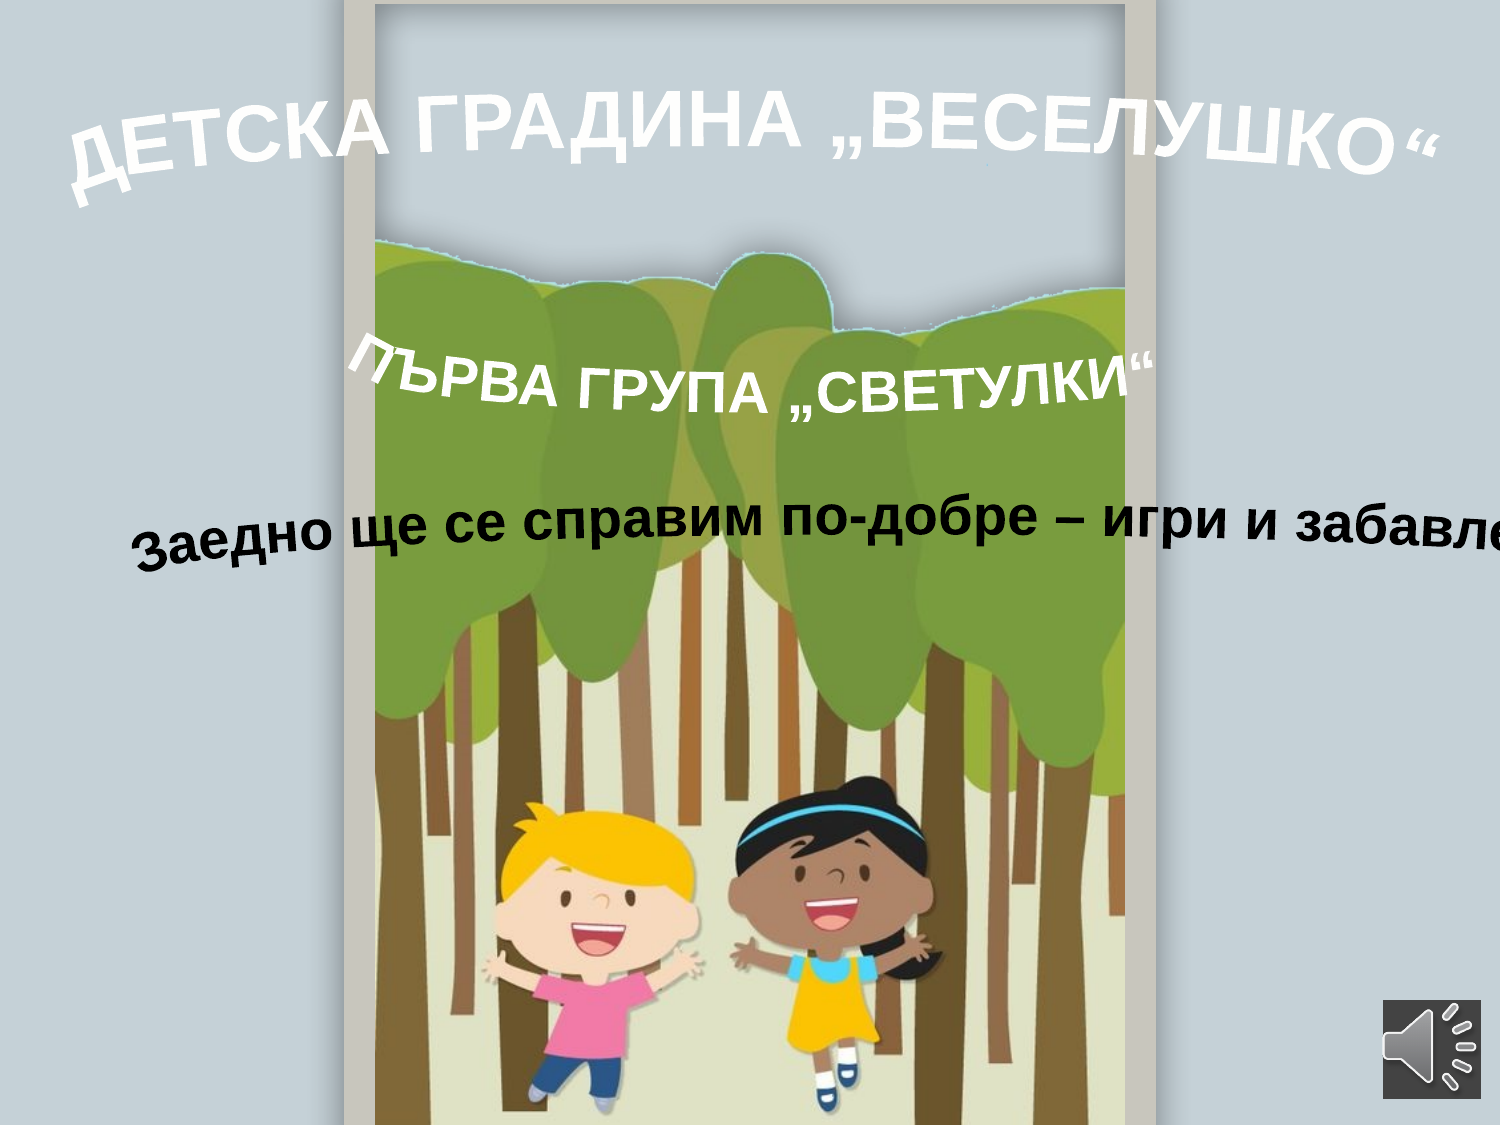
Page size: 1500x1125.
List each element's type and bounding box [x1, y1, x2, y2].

picture [1381, 999, 1483, 1100]
picture [374, 4, 1126, 1125]
